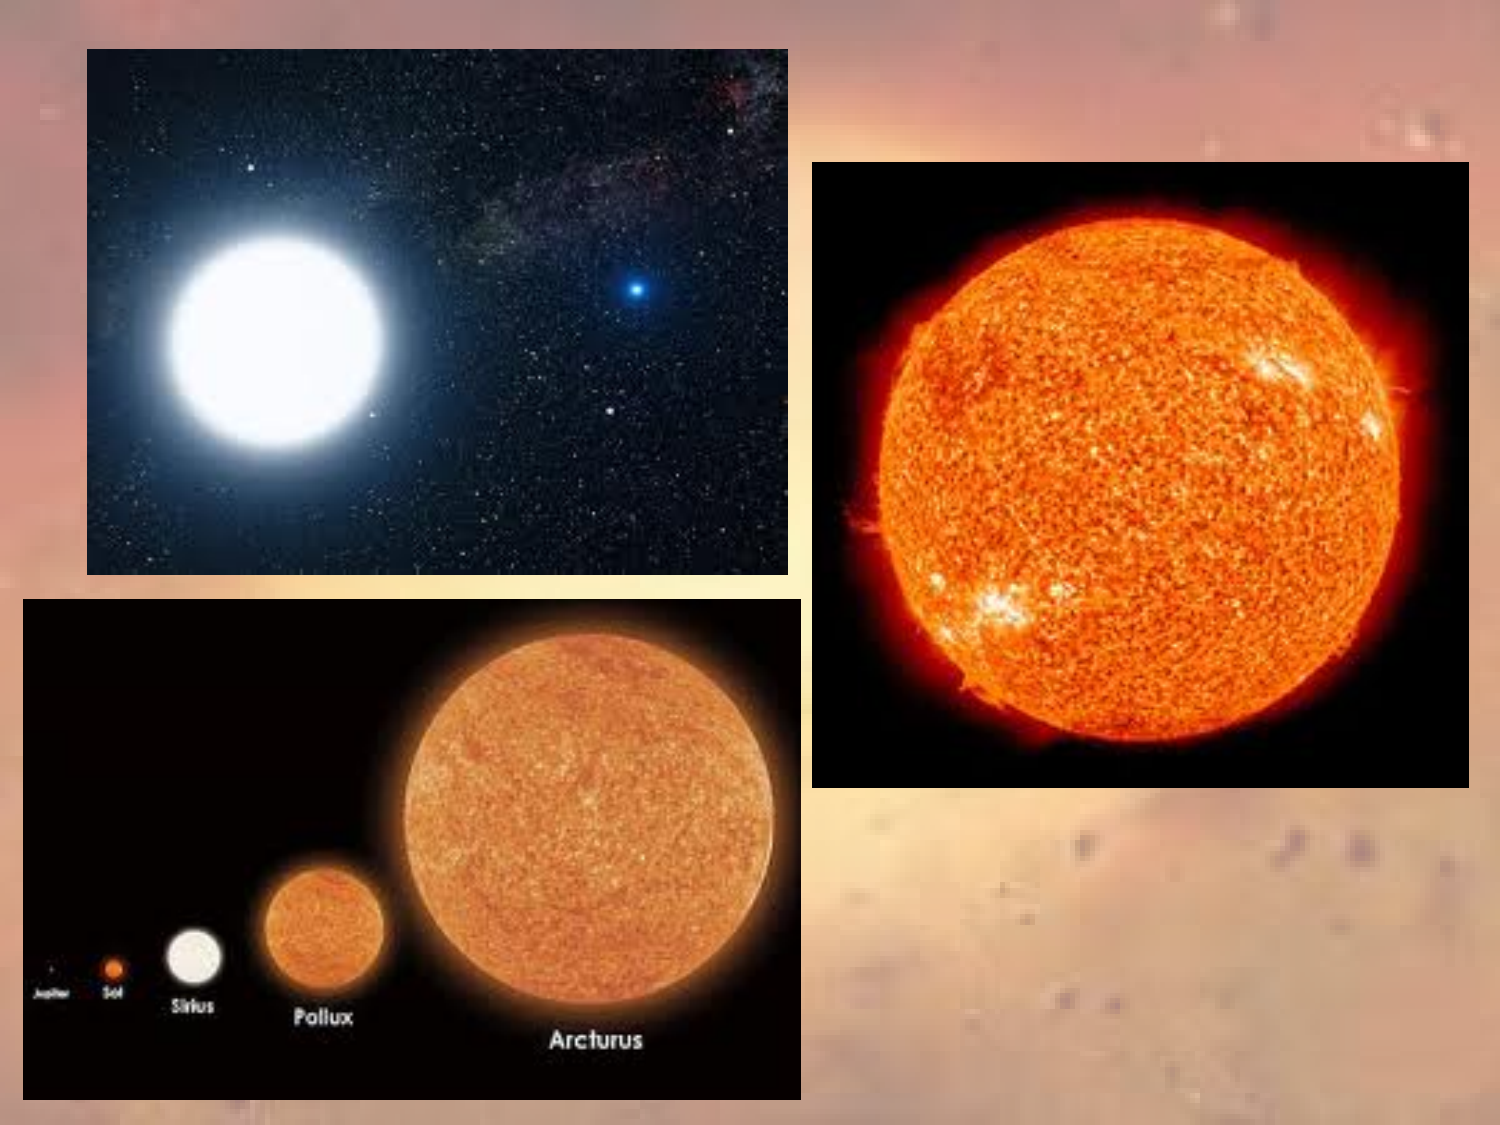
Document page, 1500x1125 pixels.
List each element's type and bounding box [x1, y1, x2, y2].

picture [22, 599, 802, 1101]
list [87, 49, 788, 575]
picture [812, 162, 1470, 788]
